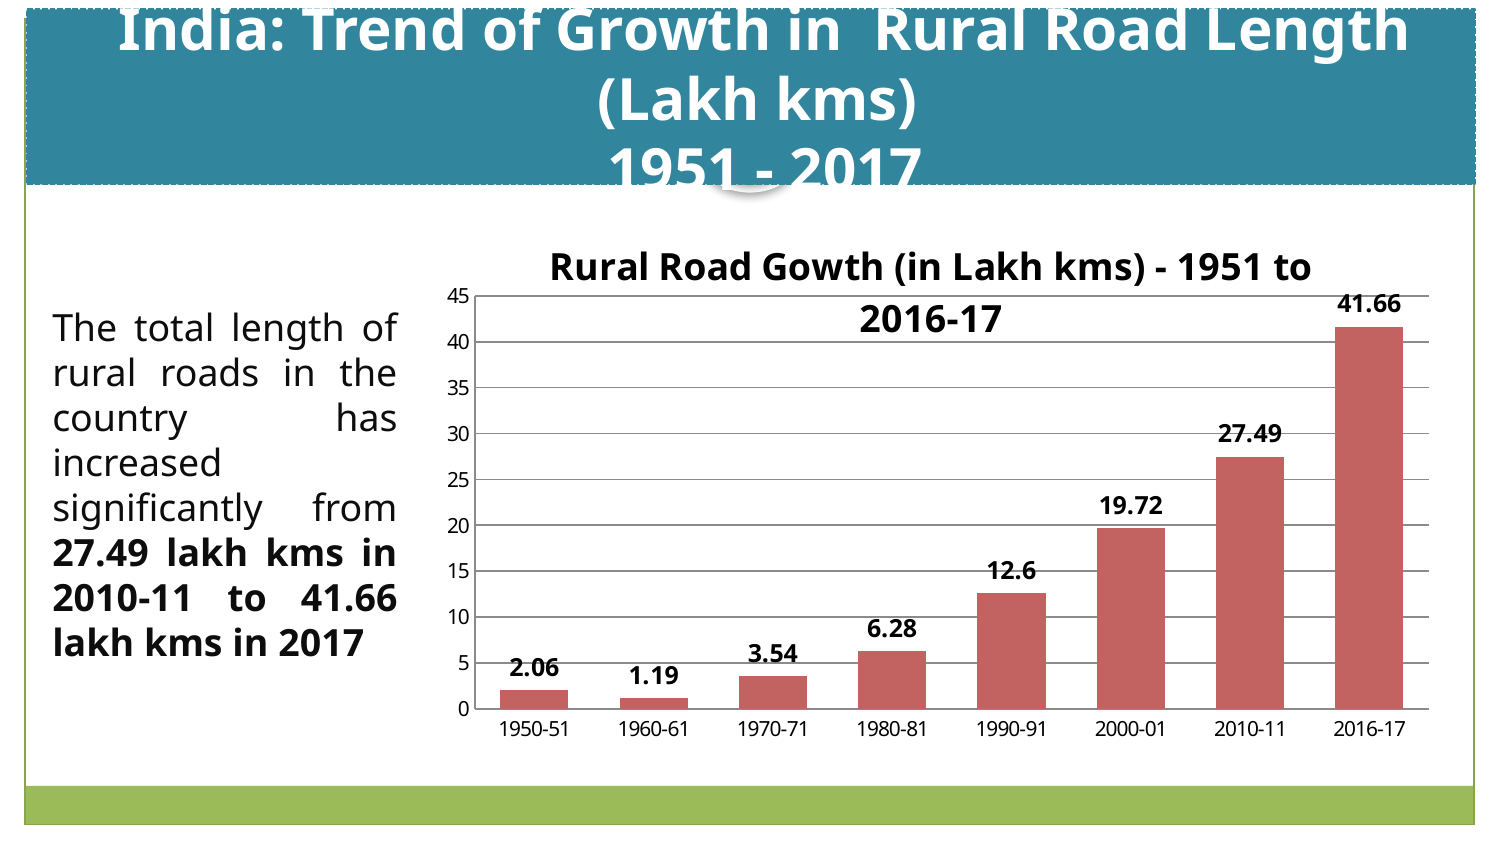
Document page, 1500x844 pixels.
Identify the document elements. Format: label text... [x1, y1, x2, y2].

text_box The total length of rural roads in the country has increased significantly from 27.49 lakh kms in 2010-11 to 41.66 lakh kms in 2017 [37, 296, 405, 717]
text_box India: Trend of Growth in Rural Road Length (Lakh kms) 1951 - 2017 [26, 8, 1476, 185]
chart [412, 209, 1451, 773]
